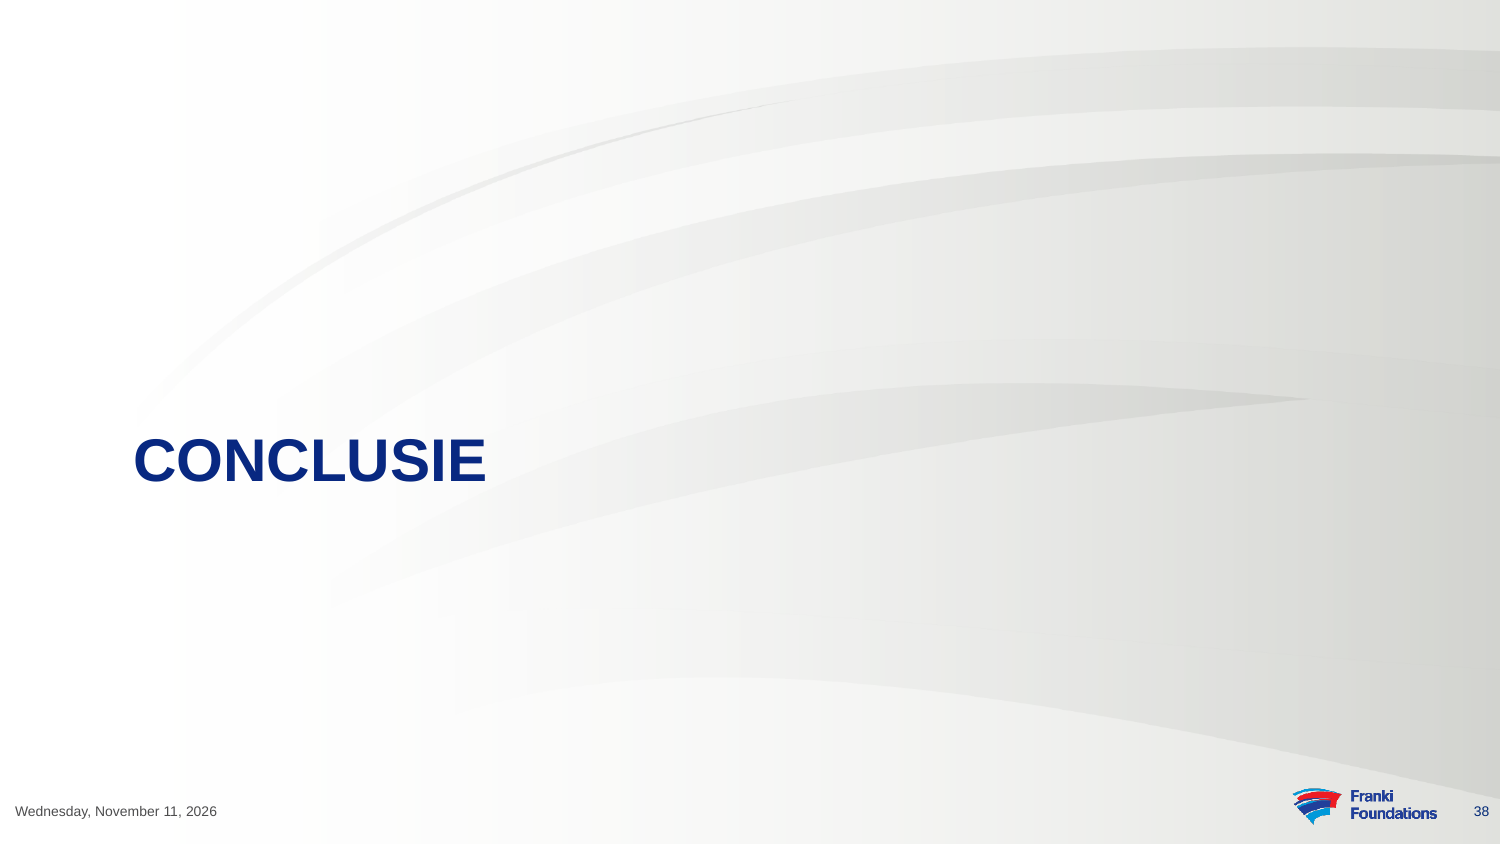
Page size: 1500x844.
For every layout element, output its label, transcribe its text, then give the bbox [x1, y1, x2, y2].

slide_number 38 [1444, 795, 1490, 828]
title conclusie [118, 421, 1394, 503]
picture [0, 0, 1500, 844]
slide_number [0, 795, 285, 828]
